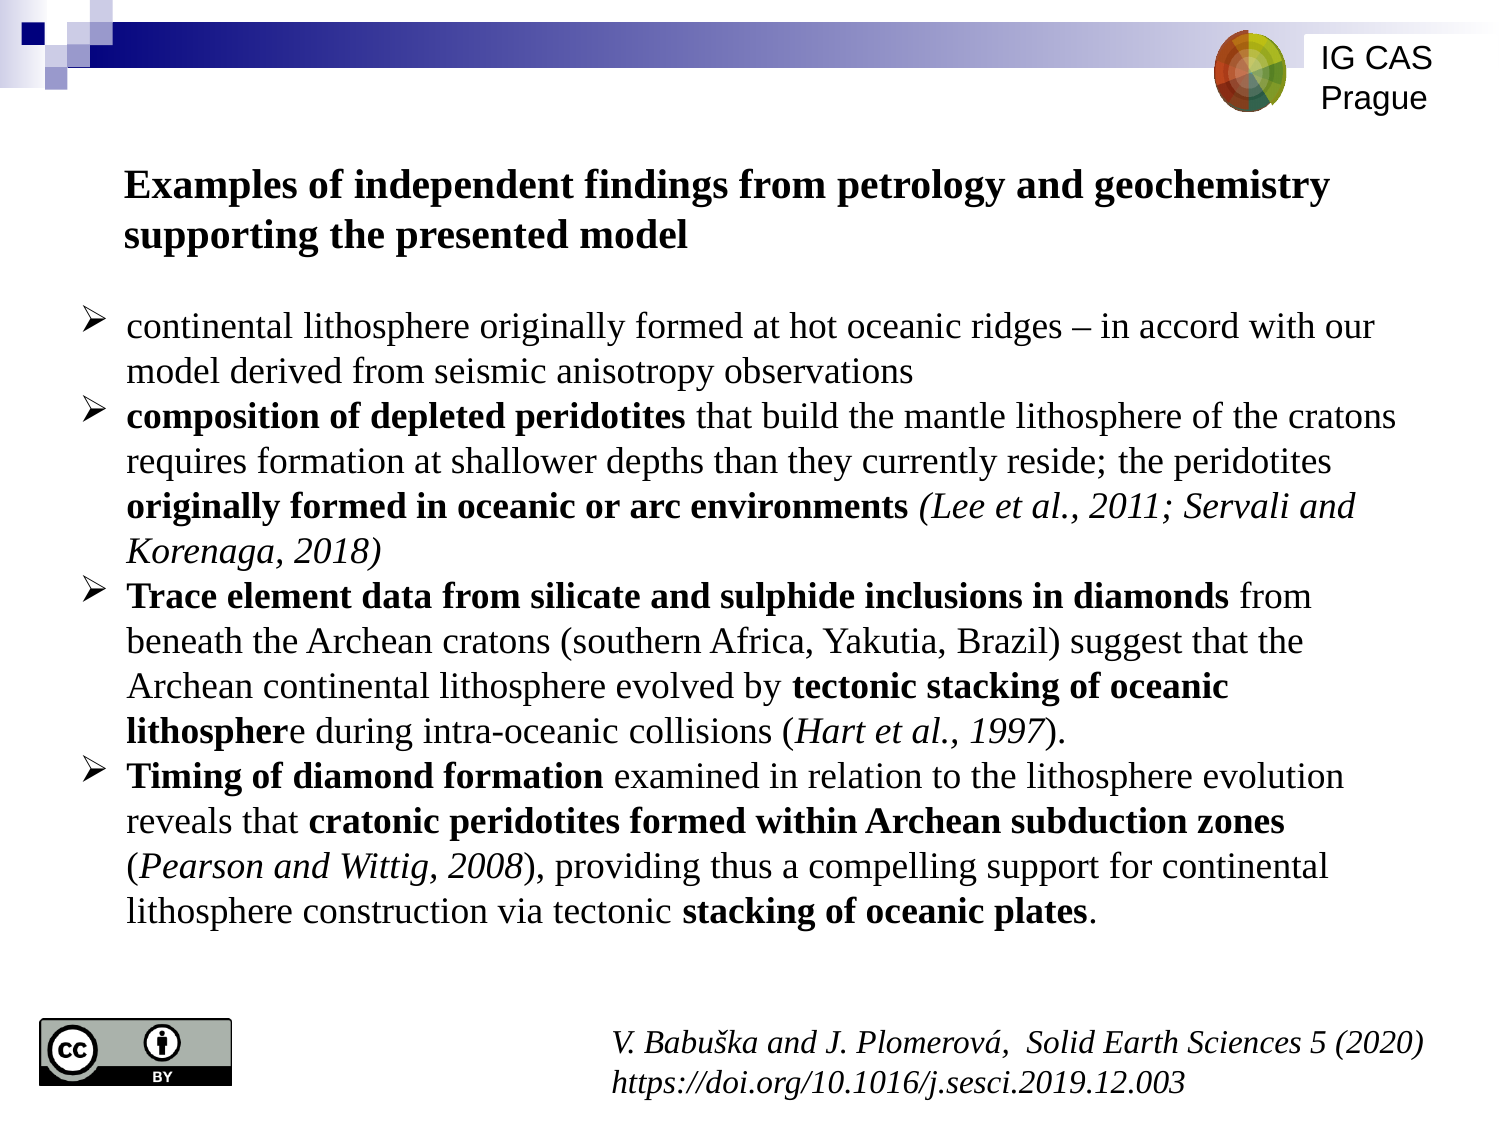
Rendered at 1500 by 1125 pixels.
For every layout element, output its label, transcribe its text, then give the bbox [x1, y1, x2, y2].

text_box V. Babuška and J. Plomerová, Solid Earth Sciences 5 (2020) https://doi.org/10.1016/j.sesci.2019.12.003 [596, 1012, 1483, 1108]
picture [39, 1018, 232, 1086]
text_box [1214, 30, 1496, 117]
text_box Examples of independent findings from petrology and geochemistry supporting the presented model continental lithosphere originally formed at hot oceanic ridges – in accord with our model derived from seismic anisotropy observations composition of depleted peridotites that build the mantle lithosphere of the cratons requires formation at shallower depths than they currently reside; the peridotites originally formed in oceanic or arc environments (Lee et al., 2011; Servali and Korenaga, 2018) Trace element data from silicate and sulphide inclusions in diamonds from beneath the Archean cratons (southern Africa, Yakutia, Brazil) suggest that the Archean continental lithosphere evolved by tectonic stacking of oceanic lithosphere during intra-oceanic collisions (Hart et al., 1997). Timing of diamond formation examined in relation to the lithosphere evolution reveals that cratonic peridotites formed within Archean subduction zones (Pearson and Wittig, 2008), providing thus a compelling support for continental lithosphere construction via tectonic stacking of oceanic plates. [64, 148, 1424, 939]
